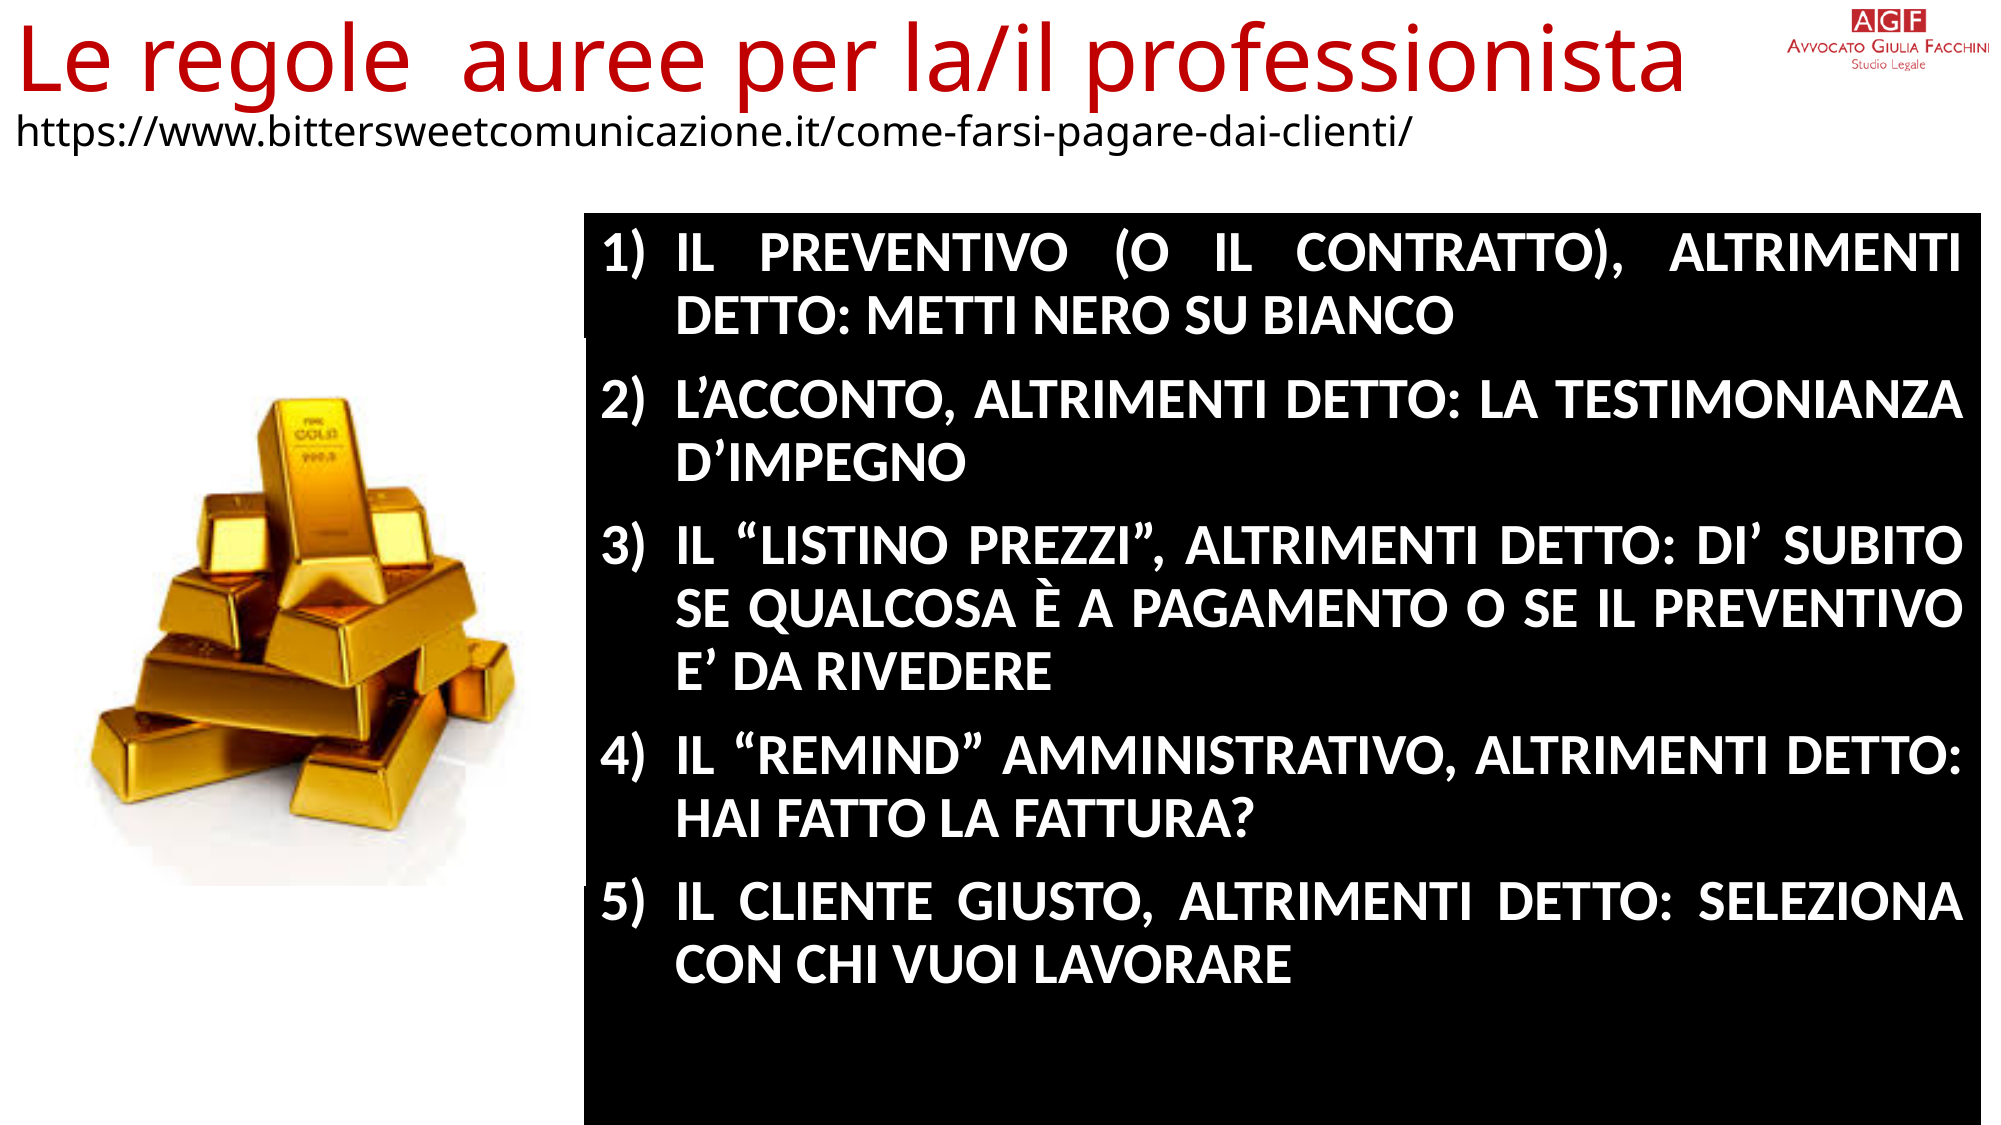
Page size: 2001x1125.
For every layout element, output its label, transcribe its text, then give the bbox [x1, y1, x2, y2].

title Le regole auree per la/il professionista https://www.bittersweetcomunicazione.it/come-farsi-pagare-dai-clienti/ [0, 0, 2000, 164]
picture [1787, 9, 1989, 72]
list IL PREVENTIVO (O IL CONTRATTO), ALTRIMENTI DETTO: METTI NERO SU BIANCO L’ACCONTO, ALTRIMENTI DETTO: LA TESTIMONIANZA D’IMPEGNO IL “LISTINO PREZZI”, ALTRIMENTI DETTO: DI’ SUBITO SE QUALCOSA È A PAGAMENTo o se il preventivo e’ da rivedere IL “REMIND” AMMINISTRATIVO, ALTRIMENTI DETTO: HAI FATTO LA FATTURA? IL CLIENTE GIUSTO, ALTRIMENTI DETTO: SELEZIONA CON CHI VUOI LAVORARE [584, 213, 1981, 1125]
picture [36, 338, 586, 886]
